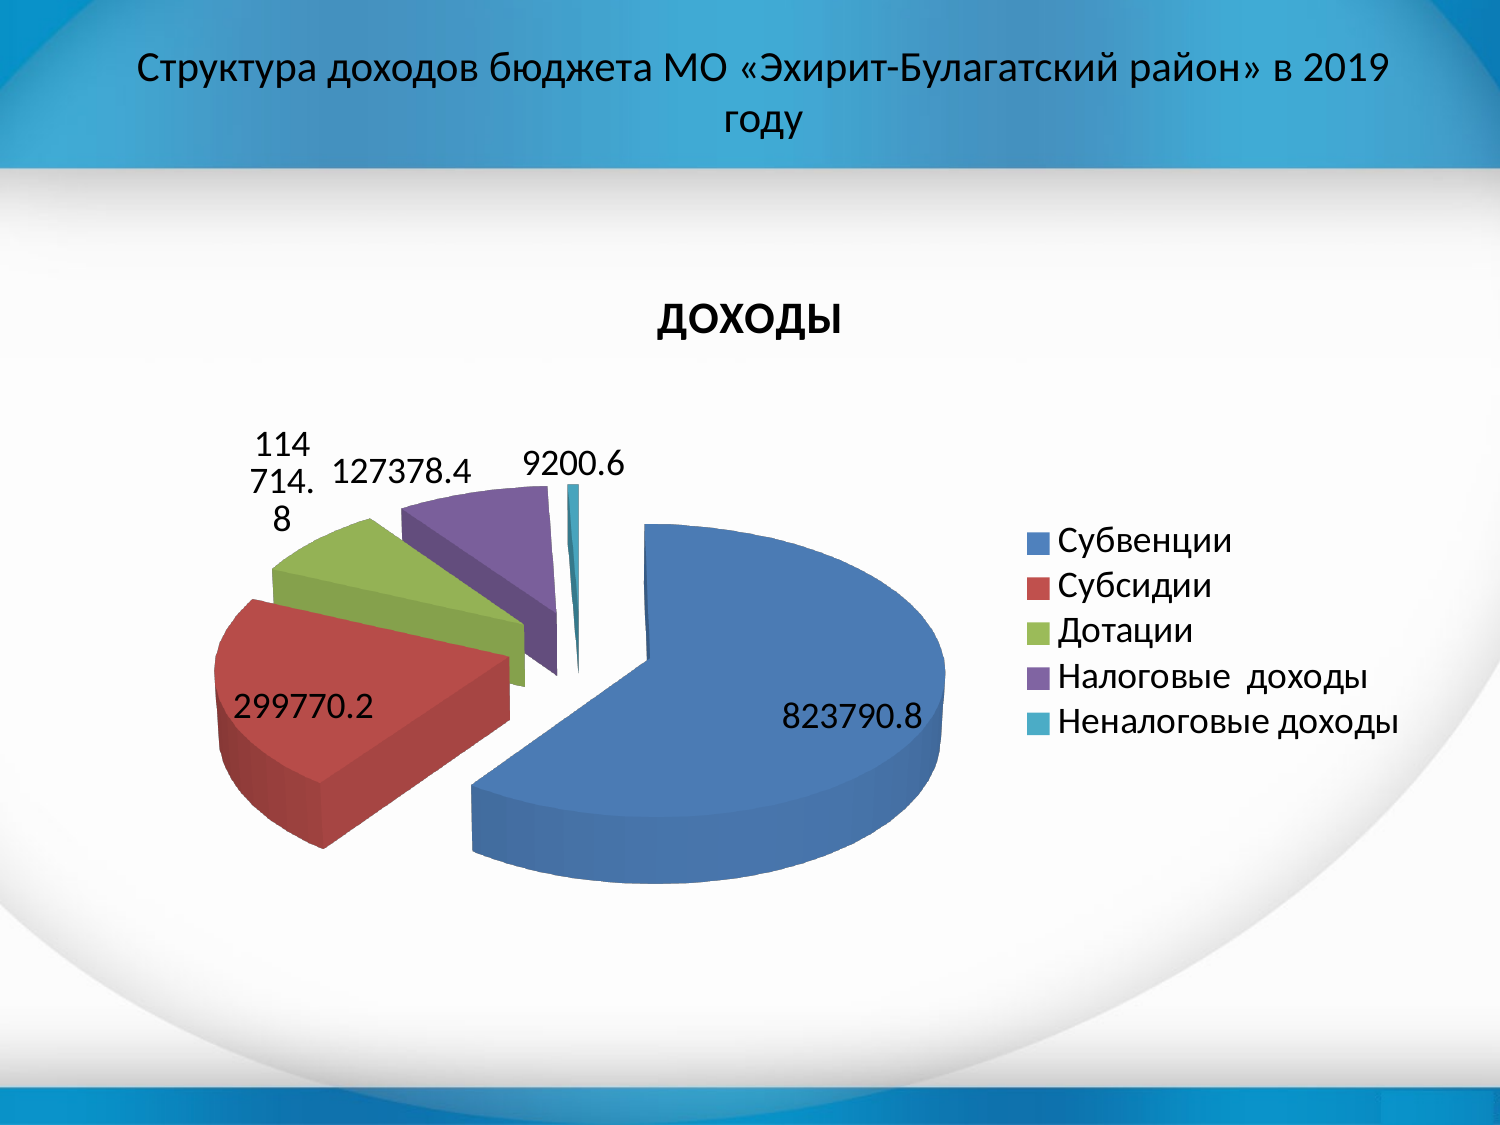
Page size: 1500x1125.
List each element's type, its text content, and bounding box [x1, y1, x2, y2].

chart [74, 262, 1426, 1006]
title Структура доходов бюджета МО «Эхирит-Булагатский район» в 2019 году [88, 30, 1439, 149]
picture [0, 0, 1500, 1125]
